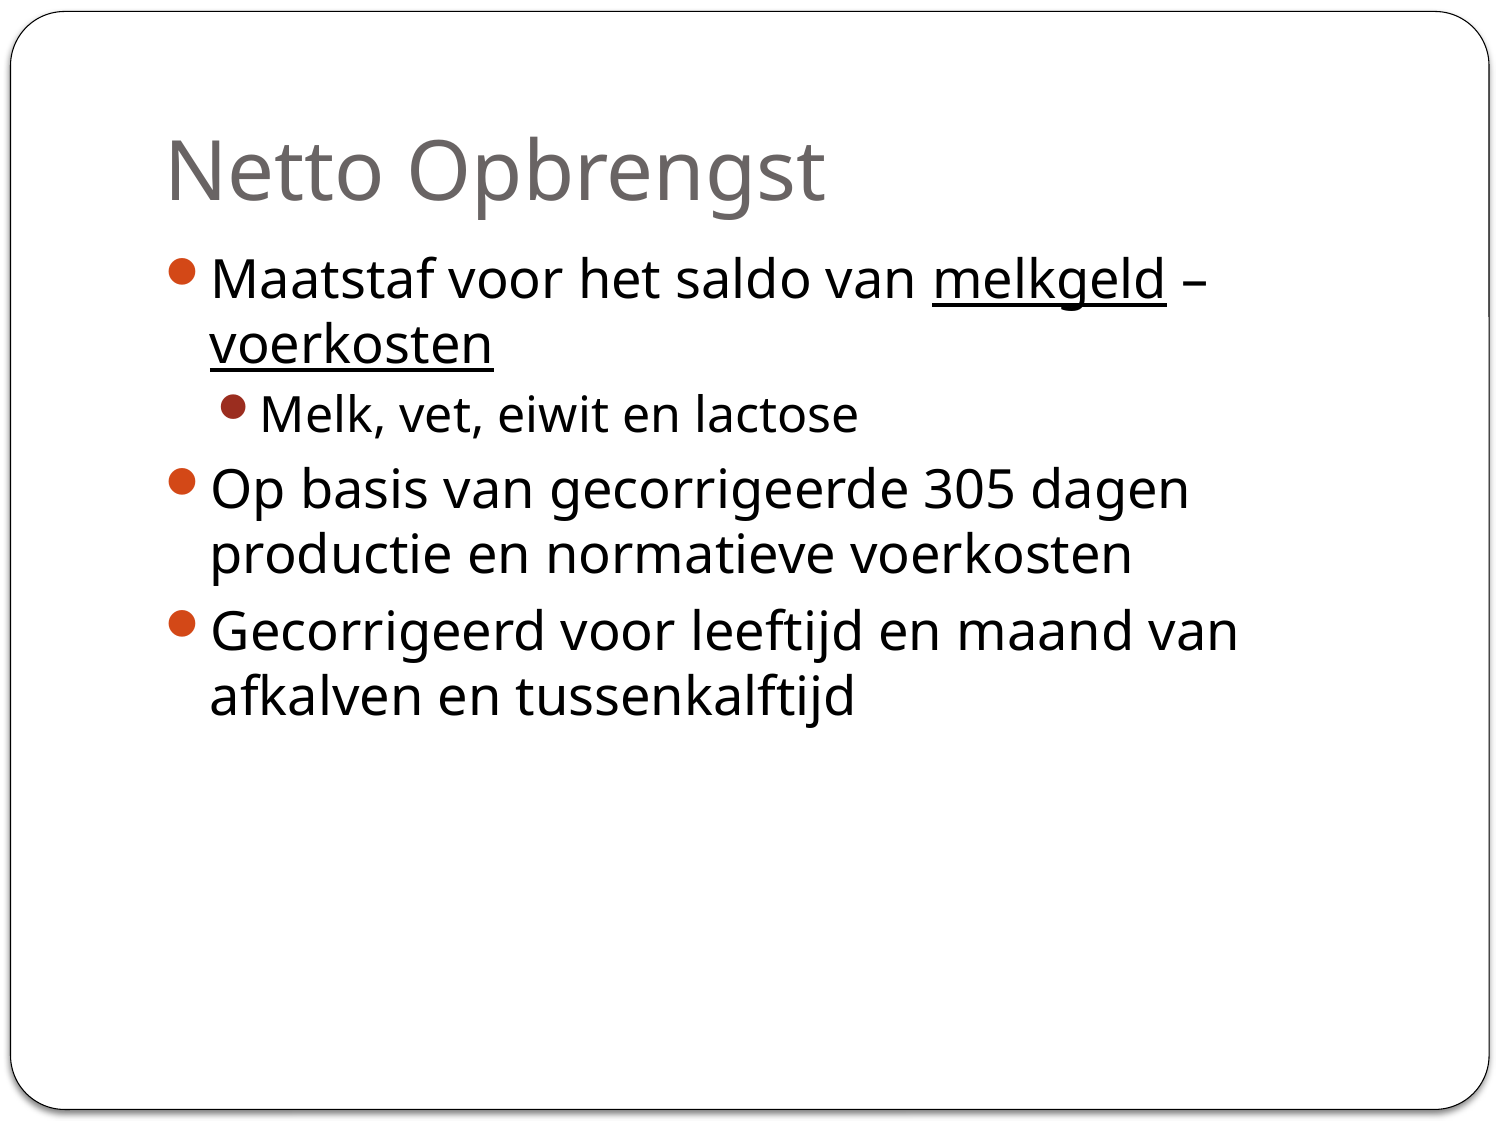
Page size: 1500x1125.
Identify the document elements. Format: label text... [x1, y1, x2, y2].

list Maatstaf voor het saldo van melkgeld – voerkosten Melk, vet, eiwit en lactose Op basis van gecorrigeerde 305 dagen productie en normatieve voerkosten Gecorrigeerd voor leeftijd en maand van afkalven en tussenkalftijd [150, 237, 1425, 988]
title Netto Opbrengst [150, 45, 1425, 233]
